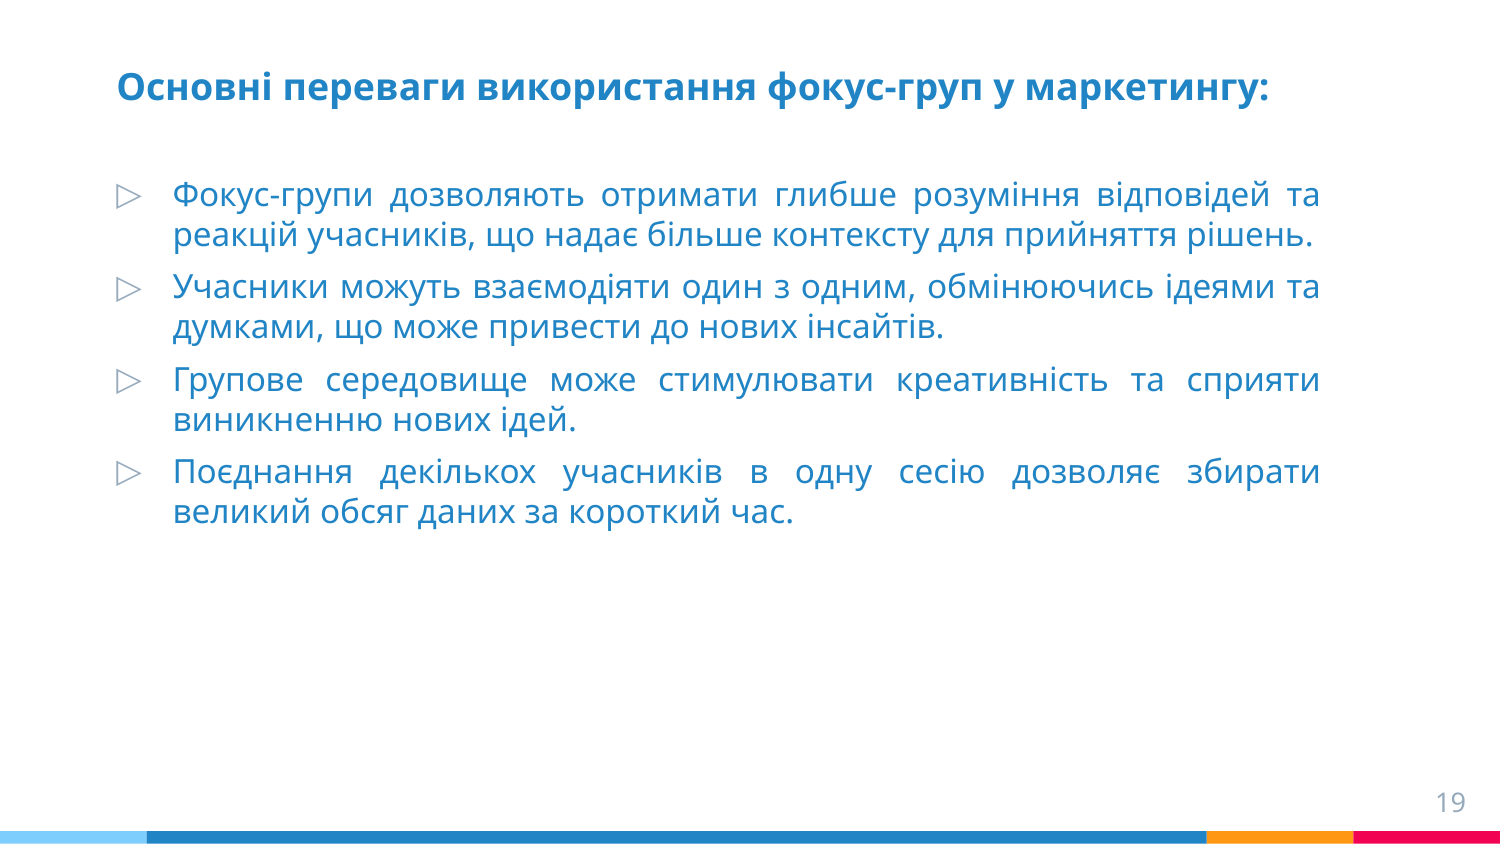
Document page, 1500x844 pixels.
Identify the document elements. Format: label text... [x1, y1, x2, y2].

slide_number 19 [1391, 770, 1482, 822]
list Основні переваги використання фокус-груп у маркетингу: Фокус-групи дозволяють отримати глибше розуміння відповідей та реакцій учасників, що надає більше контексту для прийняття рішень. Учасники можуть взаємодіяти один з одним, обмінюючись ідеями та думками, що може привести до нових інсайтів. Групове середовище може стимулювати креативність та сприяти виникненню нових ідей. Поєднання декількох учасників в одну сесію дозволяє збирати великий обсяг даних за короткий час. [82, 48, 1338, 746]
